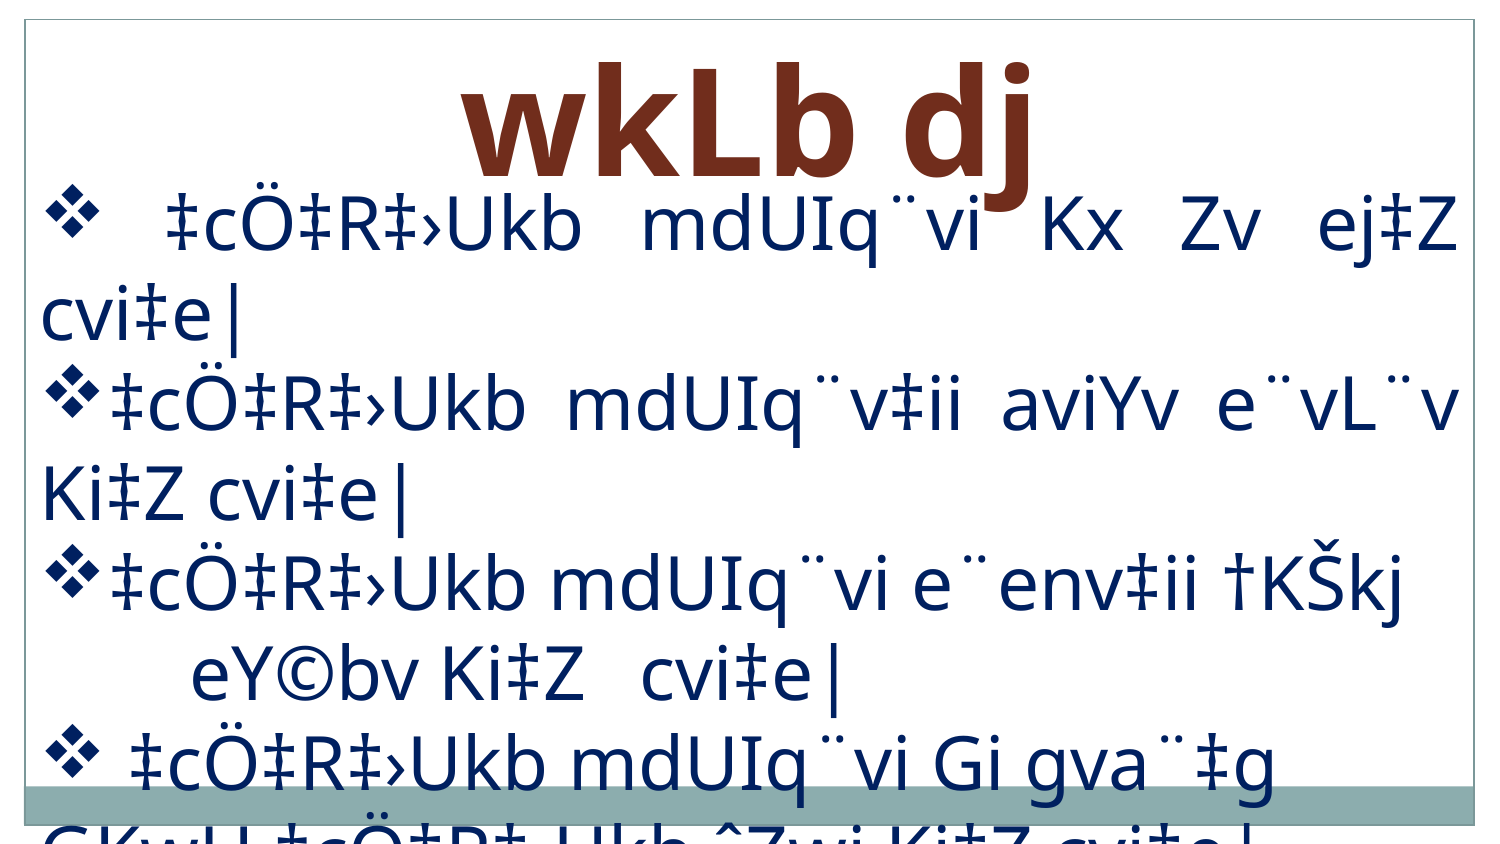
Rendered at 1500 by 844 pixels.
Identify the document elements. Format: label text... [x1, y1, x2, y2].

text_box wkLb dj [0, 18, 1500, 214]
text_box ‡cÖ‡R‡›Ukb mdUIq¨vi Kx Zv ej‡Z cvi‡e| ‡cÖ‡R‡›Ukb mdUIq¨v‡ii aviYv e¨vL¨v Ki‡Z cvi‡e| ‡cÖ‡R‡›Ukb mdUIq¨vi e¨env‡ii †KŠkj eY©bv Ki‡Z cvi‡e| ‡cÖ‡R‡›Ukb mdUIq¨vi Gi gva¨‡g GKwU †cÖ‡R‡›Ukb ˆZwi Ki‡Z cvi‡e| [24, 168, 1475, 844]
